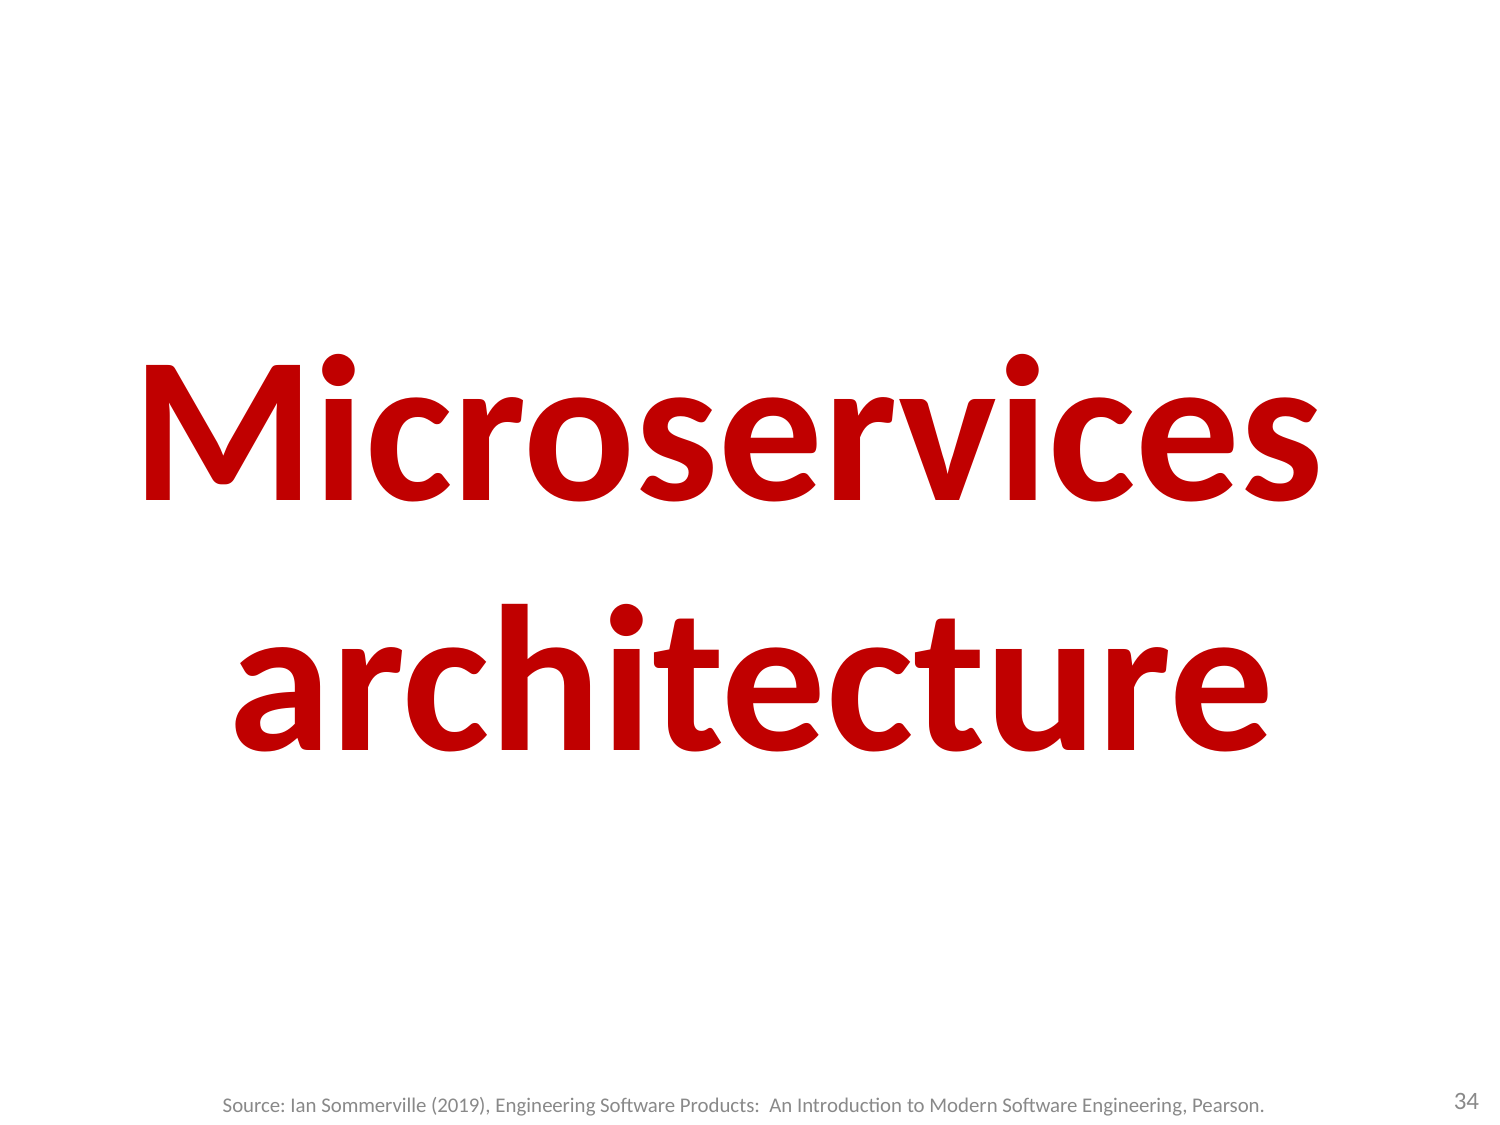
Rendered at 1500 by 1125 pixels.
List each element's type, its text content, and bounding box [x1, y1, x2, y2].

title Microservices architecture [76, 19, 1427, 1066]
slide_number 34 [1144, 1069, 1495, 1125]
footer Source: Ian Sommerville (2019), Engineering Software Products: An Introduction to Modern Software Engineering, Pearson. [100, 1082, 1388, 1125]
